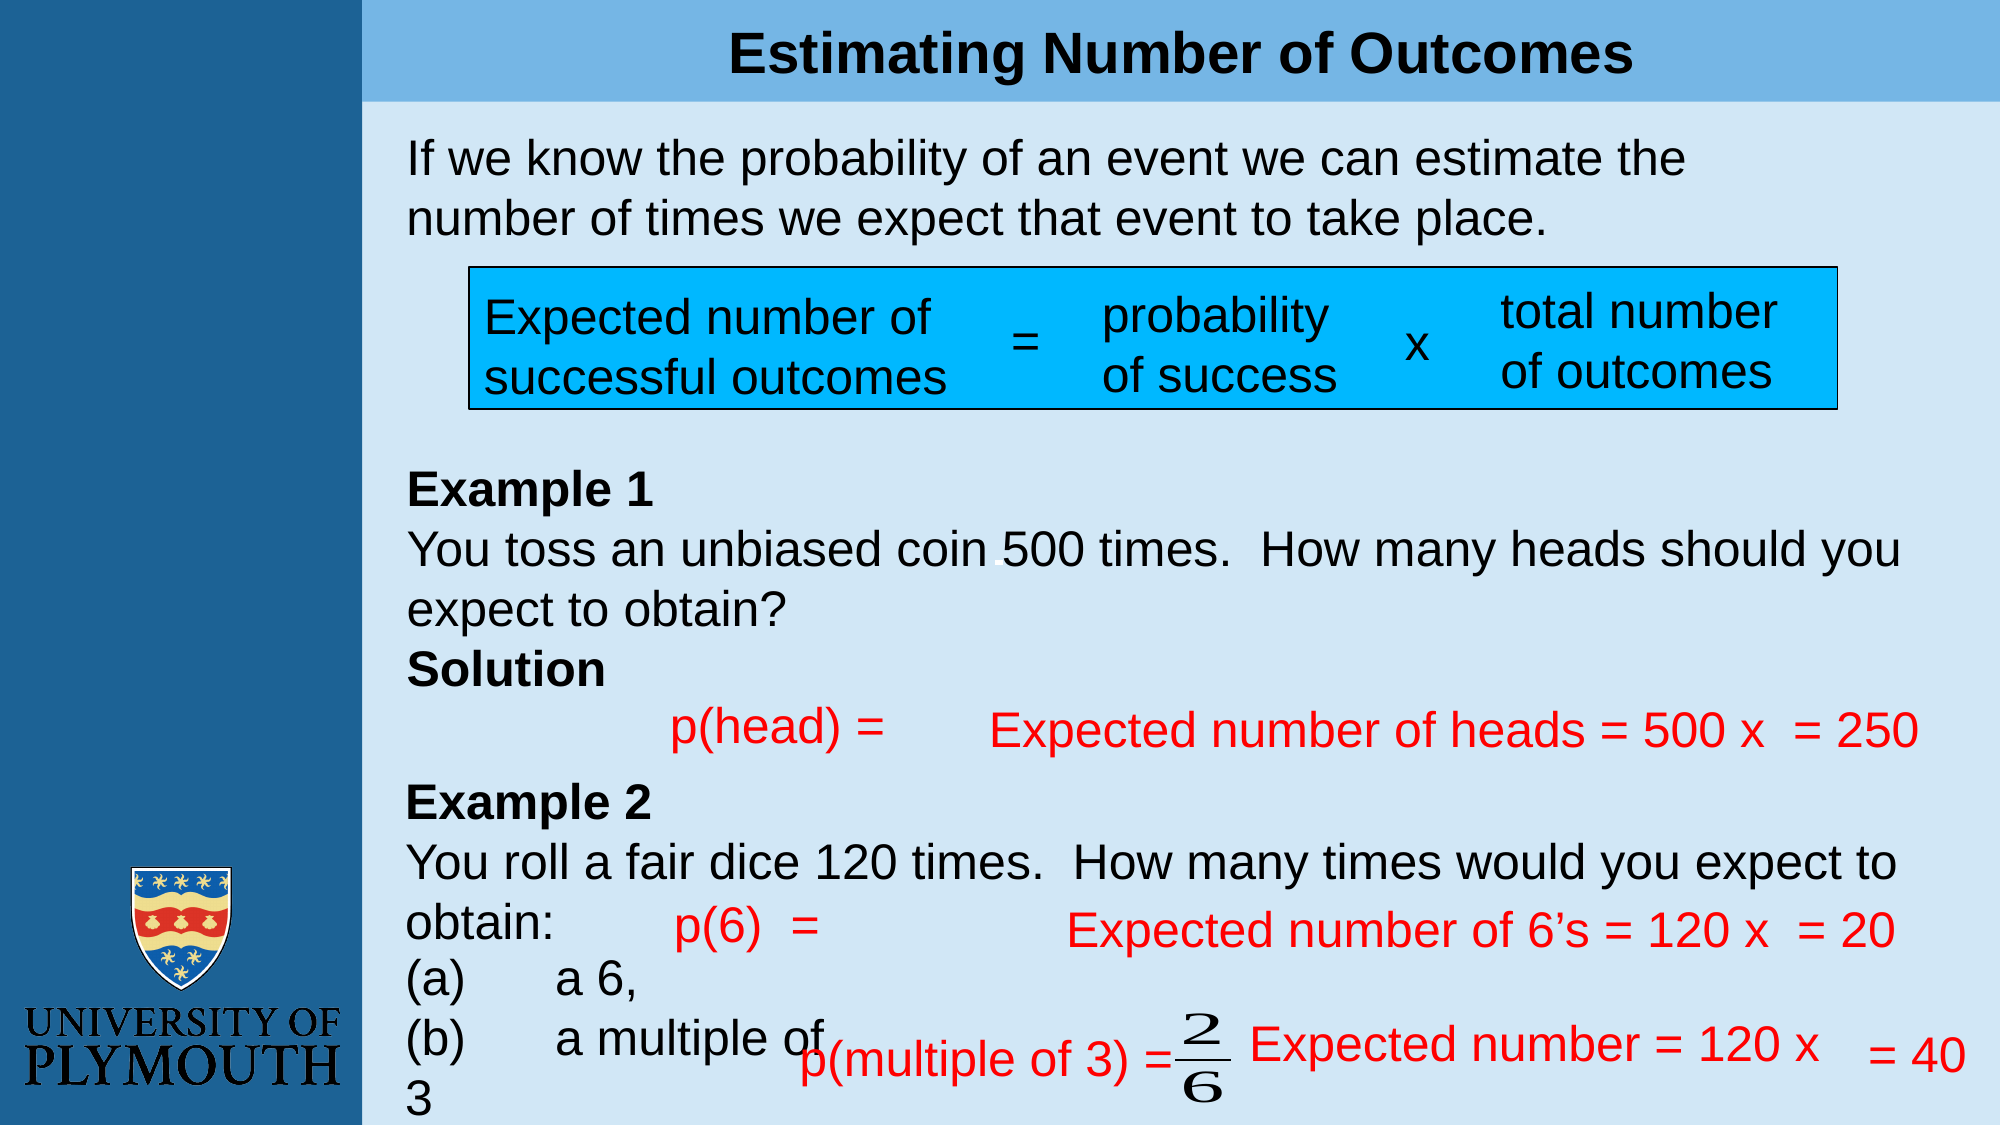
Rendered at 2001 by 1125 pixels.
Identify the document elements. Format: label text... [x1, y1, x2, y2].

picture [995, 560, 1003, 565]
text_box [468, 266, 1838, 410]
text_box x [1390, 302, 1518, 378]
text_box If we know the probability of an event we can estimate the number of times we expect that event to take place. [391, 118, 1778, 253]
text_box Expected number of successful outcomes [469, 277, 1013, 413]
picture [0, 825, 378, 1125]
text_box = [996, 301, 1056, 376]
text_box Example 2 You roll a fair dice 120 times. How many times would you expect to obtain: [390, 762, 1917, 957]
text_box = 40 [1853, 1015, 1982, 1090]
text_box total number of outcomes [1485, 270, 1794, 406]
text_box (a) a 6, (b) a multiple of 3 [390, 938, 847, 1125]
text_box probability of success [1087, 275, 1476, 410]
text_box Estimating Number of Outcomes [363, 7, 2000, 93]
text_box Example 1 You toss an unbiased coin 500 times. How many heads should you expect to obtain? Solution [391, 448, 1918, 704]
text_box p(multiple of 3) = [784, 1019, 1193, 1095]
